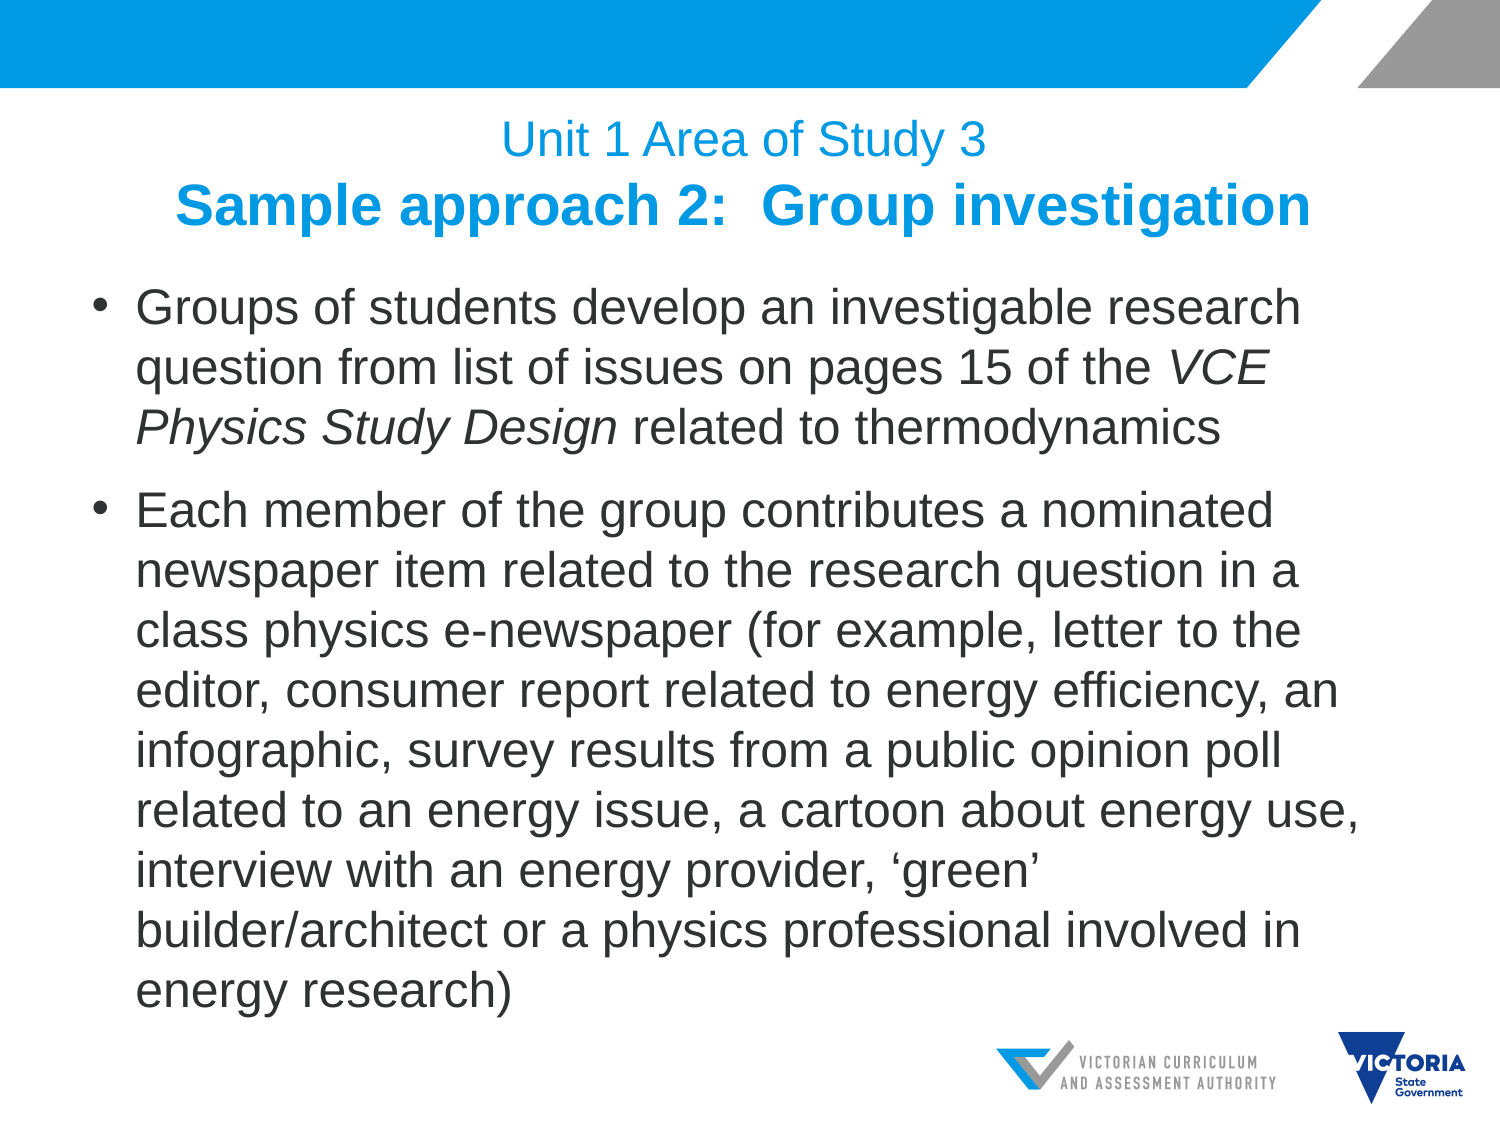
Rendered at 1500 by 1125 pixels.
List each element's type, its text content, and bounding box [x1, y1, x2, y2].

title Unit 1 Area of Study 3 Sample approach 2: Group investigation [53, 99, 1436, 244]
list Groups of students develop an investigable research question from list of issues on pages 15 of the VCE Physics Study Design related to thermodynamics Each member of the group contributes a nominated newspaper item related to the research question in a class physics e-newspaper (for example, letter to the editor, consumer report related to energy efficiency, an infographic, survey results from a public opinion poll related to an energy issue, a cartoon about energy use, interview with an energy provider, ‘green’ builder/architect or a physics professional involved in energy research) [76, 267, 1412, 1012]
picture [0, 0, 1500, 1125]
